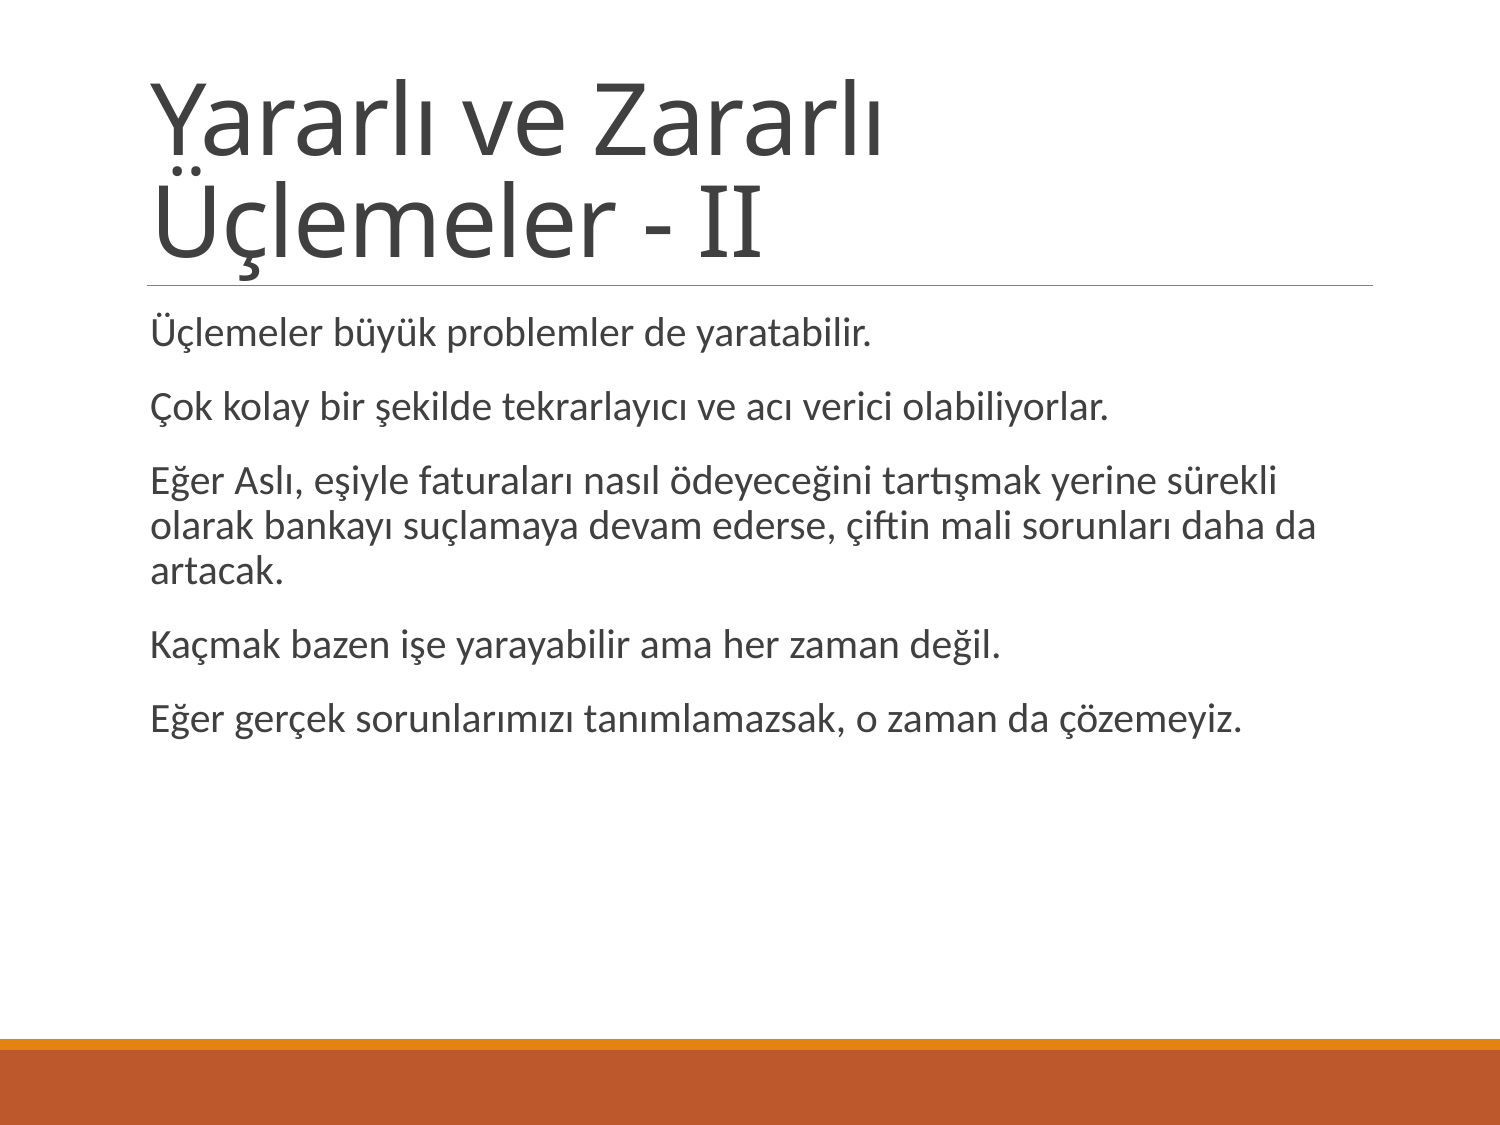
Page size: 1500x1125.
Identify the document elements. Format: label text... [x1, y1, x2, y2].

title Yararlı ve Zararlı Üçlemeler - II [135, 47, 1373, 285]
list Üçlemeler büyük problemler de yaratabilir. Çok kolay bir şekilde tekrarlayıcı ve acı verici olabiliyorlar. Eğer Aslı, eşiyle faturaları nasıl ödeyeceğini tartışmak yerine sürekli olarak bankayı suçlamaya devam ederse, çiftin mali sorunları daha da artacak. Kaçmak bazen işe yarayabilir ama her zaman değil. Eğer gerçek sorunlarımızı tanımlamazsak, o zaman da çözemeyiz. [135, 302, 1373, 963]
